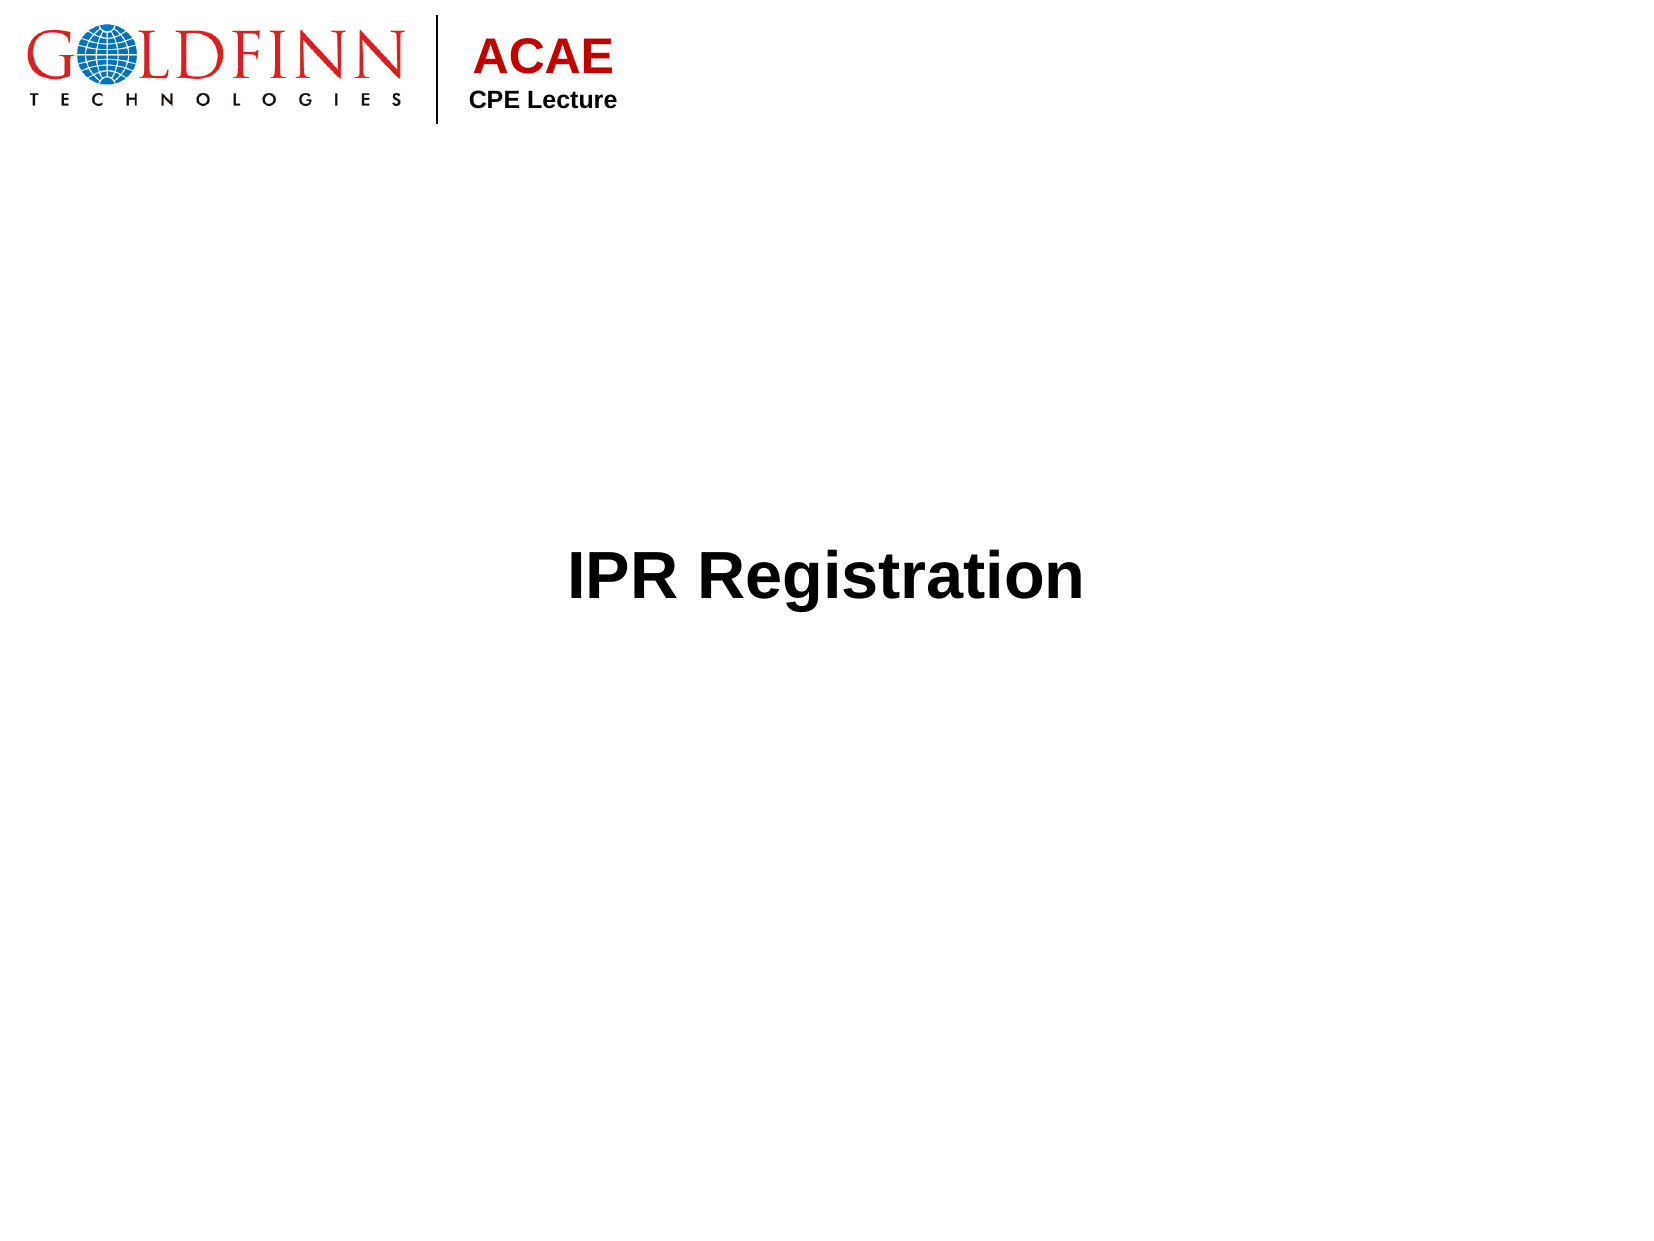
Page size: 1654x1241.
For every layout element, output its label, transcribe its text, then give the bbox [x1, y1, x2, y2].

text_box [23, 14, 650, 124]
text_box IPR Registration [106, 524, 1548, 619]
